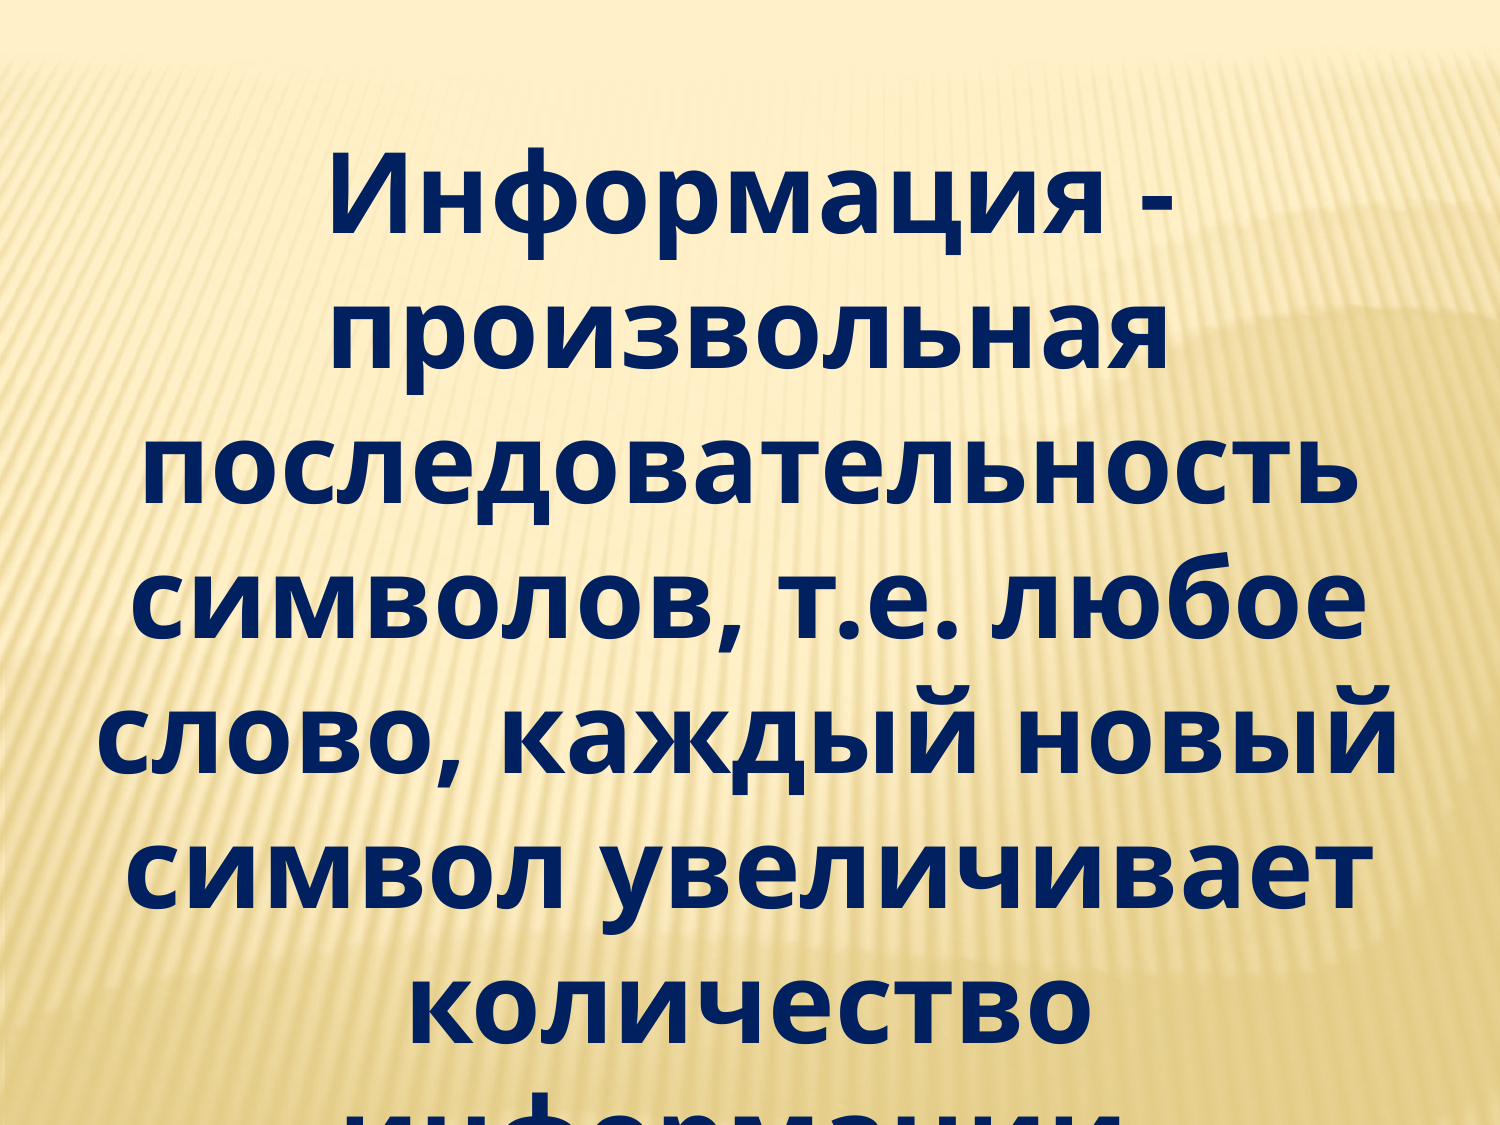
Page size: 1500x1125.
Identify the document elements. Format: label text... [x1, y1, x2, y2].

text_box Информация - произвольная последовательность символов, т.е. любое слово, каждый новый символ увеличивает количество информации. [0, 113, 1500, 1125]
